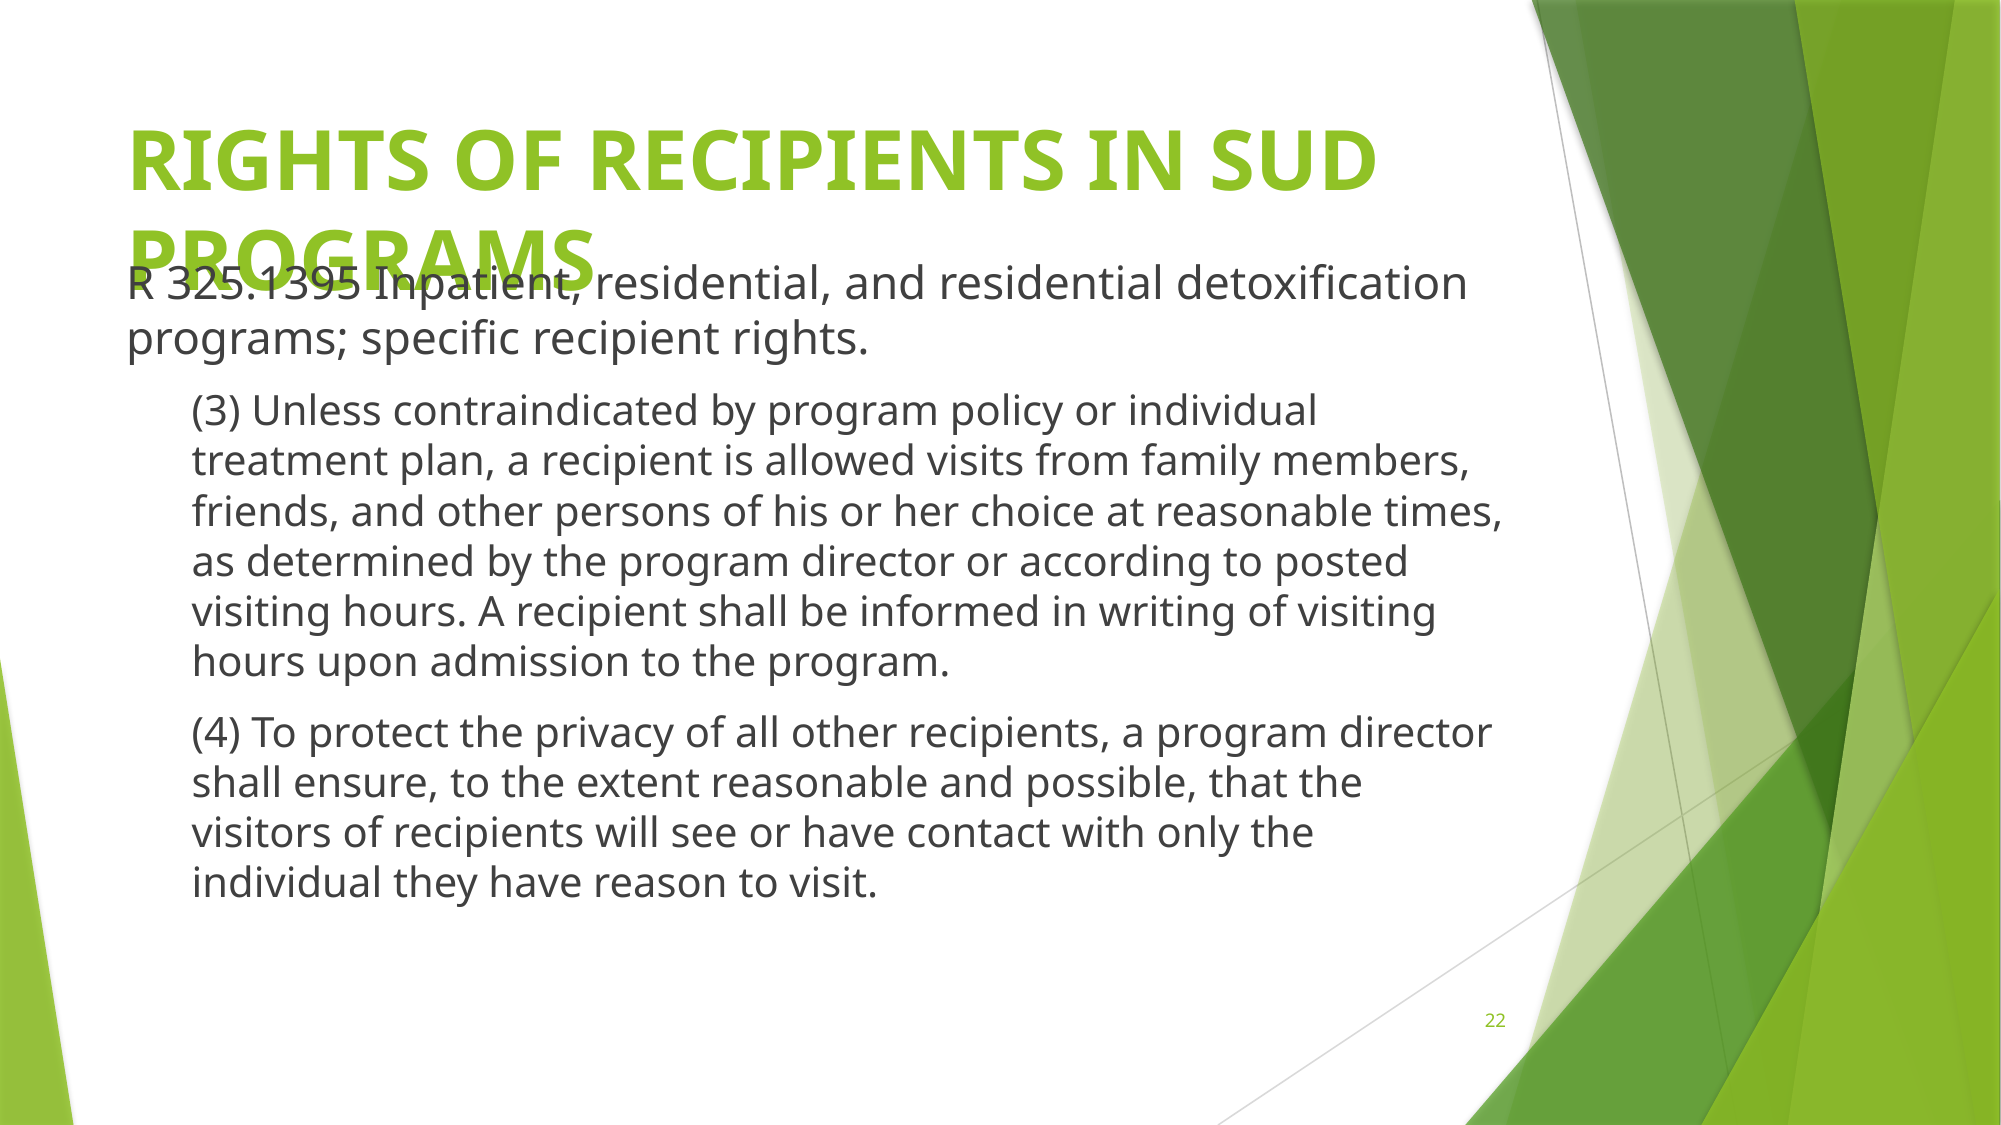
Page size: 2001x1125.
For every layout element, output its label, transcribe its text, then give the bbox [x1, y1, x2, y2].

slide_number 22 [1409, 991, 1522, 1051]
list R 325.1395 Inpatient, residential, and residential detoxification programs; specific recipient rights. (3) Unless contraindicated by program policy or individual treatment plan, a recipient is allowed visits from family members, friends, and other persons of his or her choice at reasonable times, as determined by the program director or according to posted visiting hours. A recipient shall be informed in writing of visiting hours upon admission to the program. (4) To protect the privacy of all other recipients, a program director shall ensure, to the extent reasonable and possible, that the visitors of recipients will see or have contact with only the individual they have reason to visit. [111, 245, 1522, 991]
title Rights of recipients in SUD programs [111, 99, 1522, 245]
